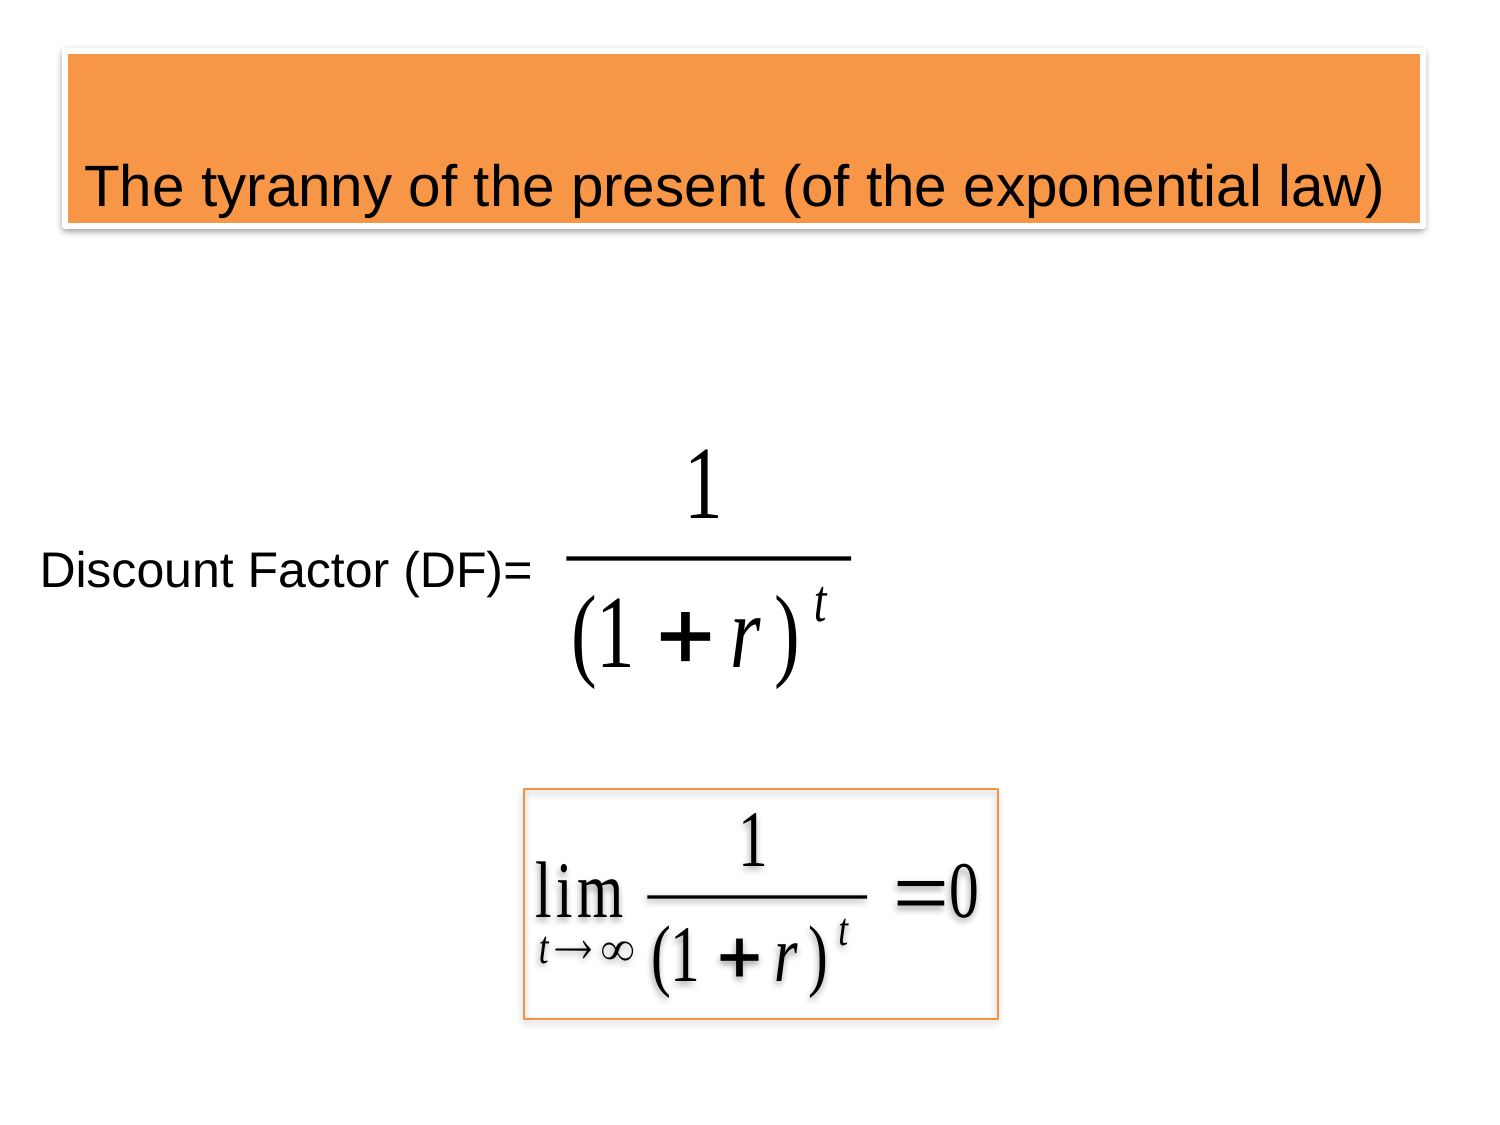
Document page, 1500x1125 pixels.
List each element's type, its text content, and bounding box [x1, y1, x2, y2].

text_box The tyranny of the present (of the exponential law) [62, 48, 1426, 229]
picture [549, 419, 870, 716]
picture [524, 789, 998, 1019]
text_box Discount Factor (DF)= [24, 529, 544, 605]
